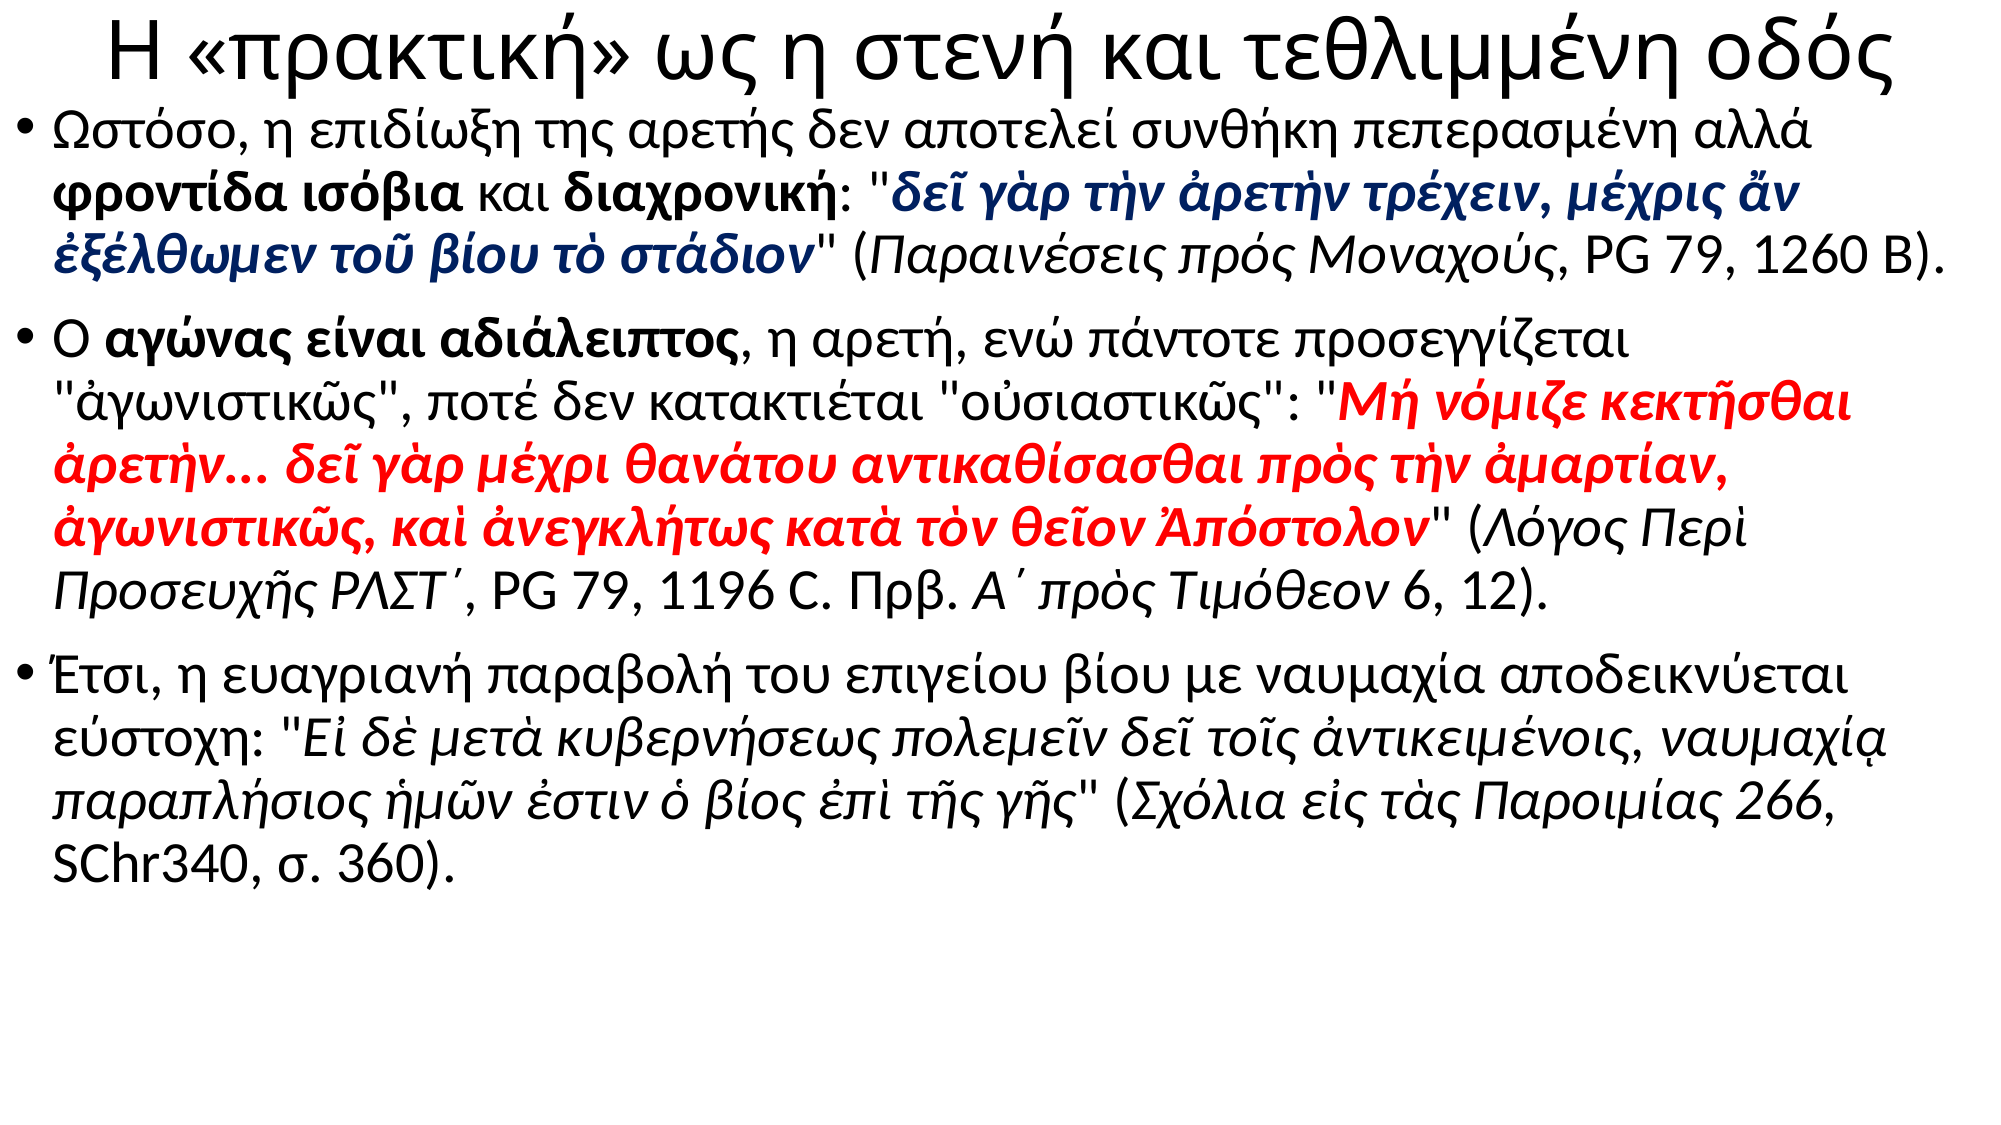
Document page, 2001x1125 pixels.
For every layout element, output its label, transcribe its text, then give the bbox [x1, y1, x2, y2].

title Η «πρακτική» ως η στενή και τεθλιμμένη οδός [68, 0, 1932, 90]
list Ωστόσο, η επιδίωξη της αρετής δεν αποτελεί συνθήκη πεπερασμένη αλλά φροντίδα ισόβια και διαχρονική: "δεῖ γὰρ τὴν ἀρετὴν τρέχειν, μέχρις ἄν ἐξέλθωμεν τοῦ βίου τὸ στάδιον" (Παραινέσεις πρός Μοναχούς, PG 79, 1260 Β). Ο αγώνας είναι αδιάλειπτος, η αρετή, ενώ πάντοτε προσεγγίζεται "ἀγωνιστικῶς", ποτέ δεν κατακτιέται "οὐσιαστικῶς": "Μή νόμιζε κεκτῆσθαι ἀρετὴν... δεῖ γὰρ μέχρι θανάτου αντικαθίσασθαι πρὸς τὴν ἀμαρτίαν, ἀγωνιστικῶς, καὶ ἀνεγκλήτως κατὰ τὸν θεῖον Ἀπόστολον" (Λόγος Περὶ Προσευχῆς ΡΛΣΤ΄, PG 79, 1196 C. Πρβ. Α΄ πρὸς Τιμόθεον 6, 12). Έτσι, η ευαγριανή παραβολή του επιγείου βίου με ναυμαχία αποδεικνύεται εύστοχη: "Εἰ δὲ μετὰ κυβερνήσεως πολεμεῖν δεῖ τοῖς ἀντικειμένοις, ναυμαχίᾳ παραπλήσιος ἡμῶν ἐστιν ὁ βίος ἐπὶ τῆς γῆς" (Σχόλια εἰς τὰς Παροιμίας 266, SChr340, σ. 360). [0, 90, 2000, 1125]
